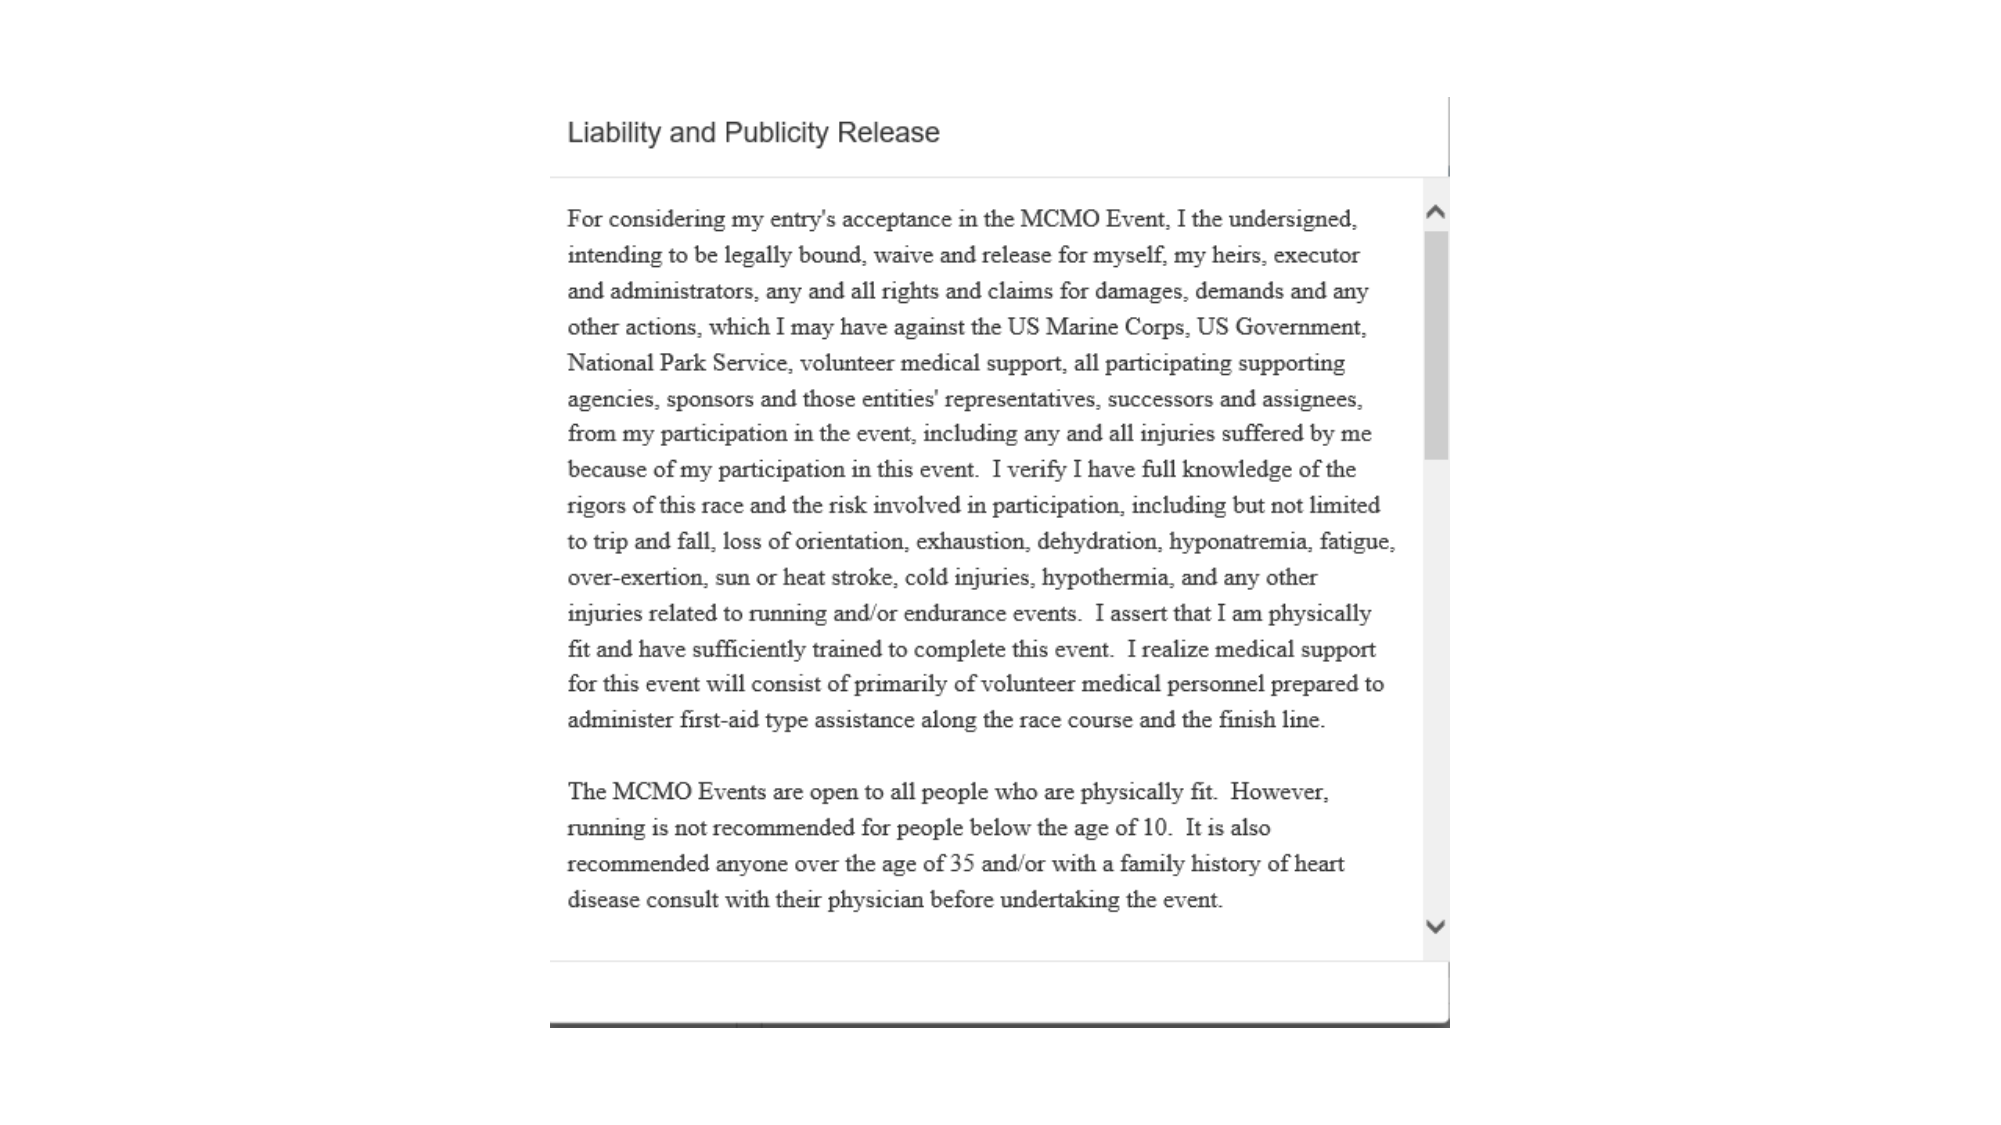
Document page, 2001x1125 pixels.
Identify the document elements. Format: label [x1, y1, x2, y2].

picture [550, 97, 1450, 1028]
